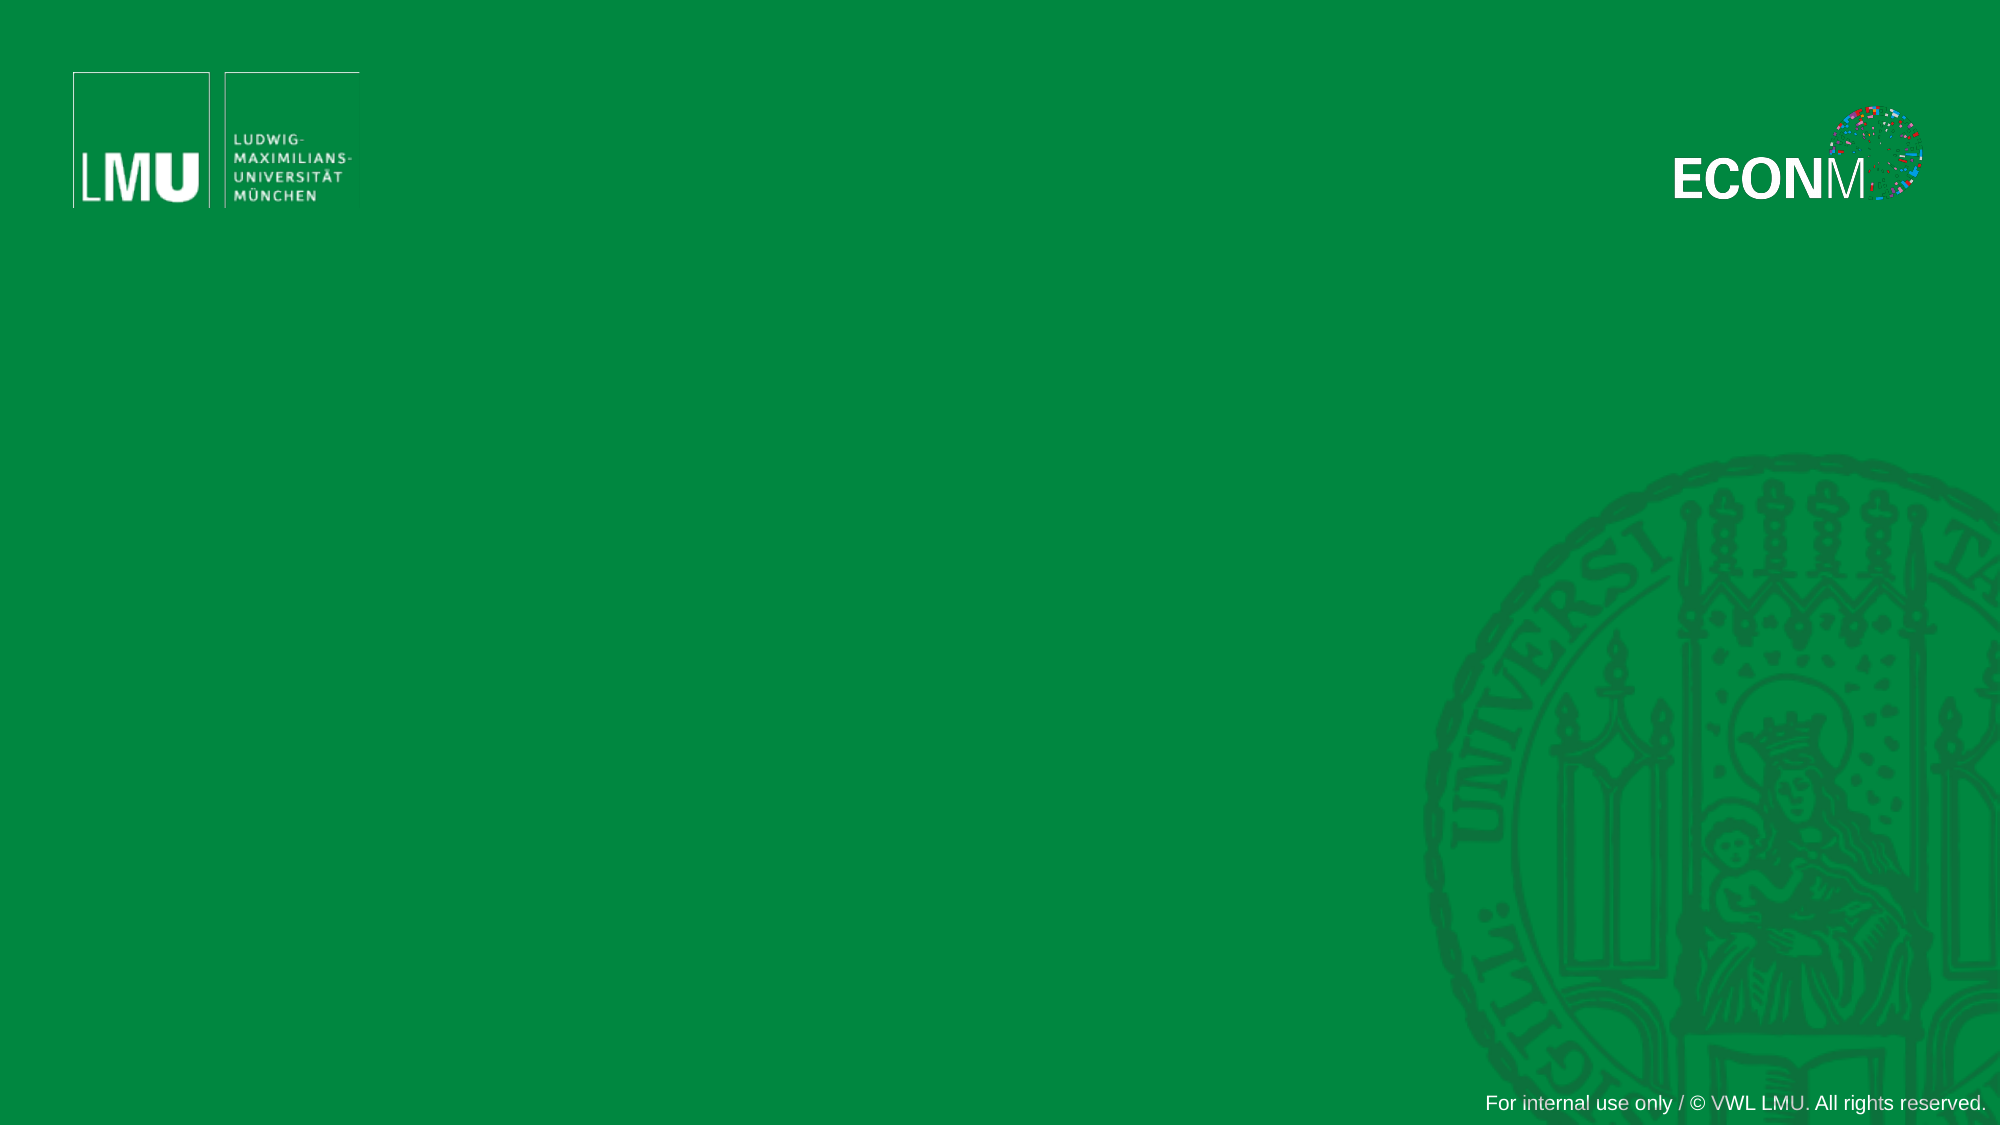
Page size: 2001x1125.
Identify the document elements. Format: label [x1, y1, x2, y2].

picture [1674, 105, 1923, 202]
